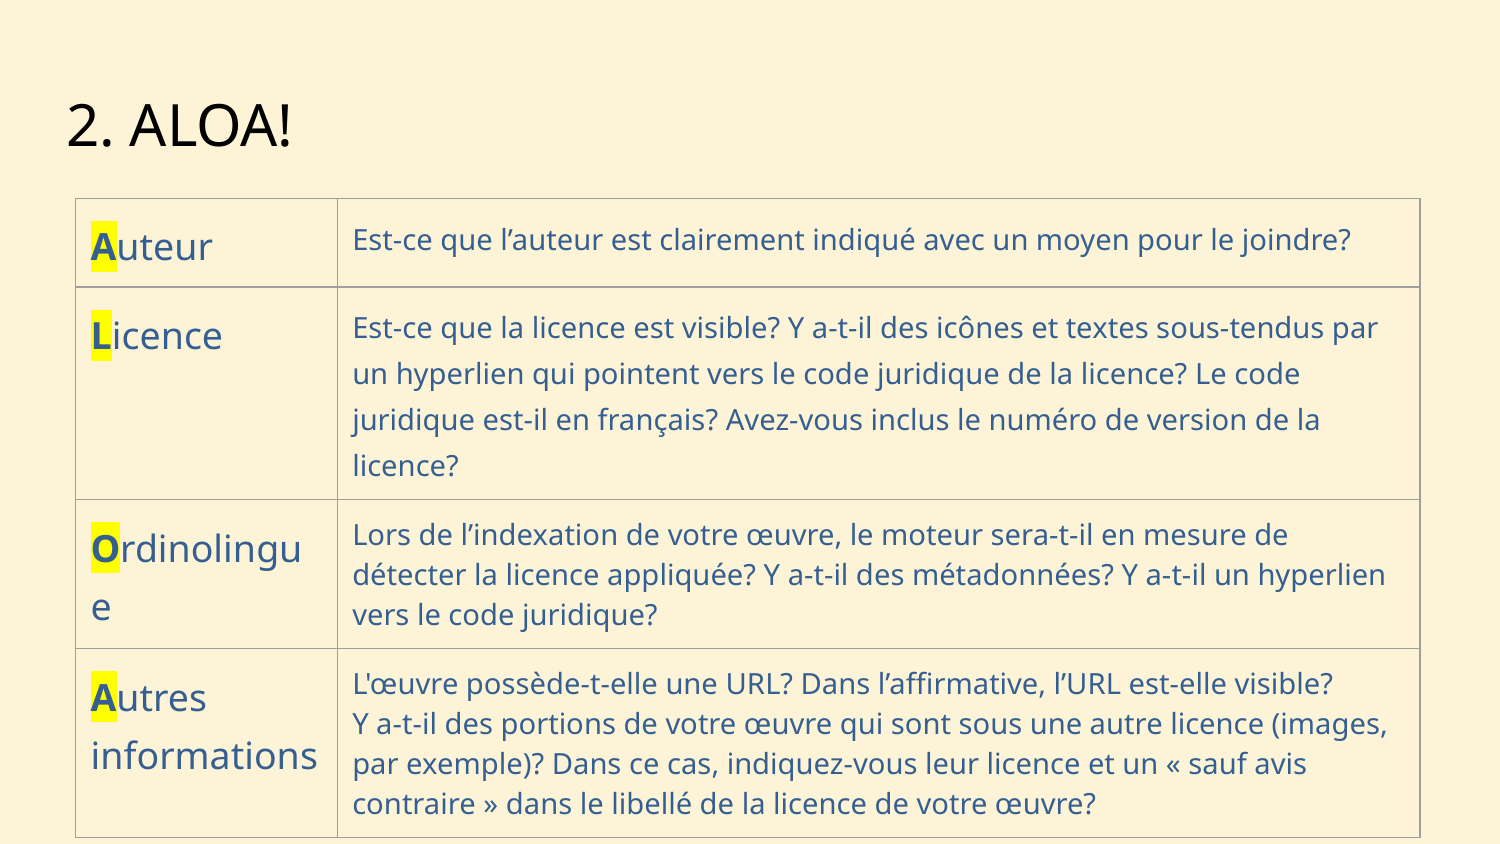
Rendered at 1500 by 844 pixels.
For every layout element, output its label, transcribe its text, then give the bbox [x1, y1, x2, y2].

table_cell Lors de l’indexation de votre œuvre, le moteur sera-t-il en mesure de détecter la licence appliquée? Y a-t-il des métadonnées? Y a-t-il un hyperlien vers le code juridique? [338, 500, 1419, 648]
table_header Auteur [76, 199, 337, 286]
table_cell Licence [76, 288, 337, 499]
table_cell Autres informations [76, 649, 337, 837]
table_header Est-ce que l’auteur est clairement indiqué avec un moyen pour le joindre? [338, 199, 1419, 286]
table_cell Est-ce que la licence est visible? Y a-t-il des icônes et textes sous-tendus par un hyperlien qui pointent vers le code juridique de la licence? Le code juridique est-il en français? Avez-vous inclus le numéro de version de la licence? [338, 288, 1419, 499]
table_cell Ordinolingue [76, 500, 337, 648]
title 2. ALOA! [51, 72, 1449, 167]
table_cell L'œuvre possède-t-elle une URL? Dans l’affirmative, l’URL est-elle visible? Y a-t-il des portions de votre œuvre qui sont sous une autre licence (images, par exemple)? Dans ce cas, indiquez-vous leur licence et un « sauf avis contraire » dans le libellé de la licence de votre œuvre? [338, 649, 1419, 837]
